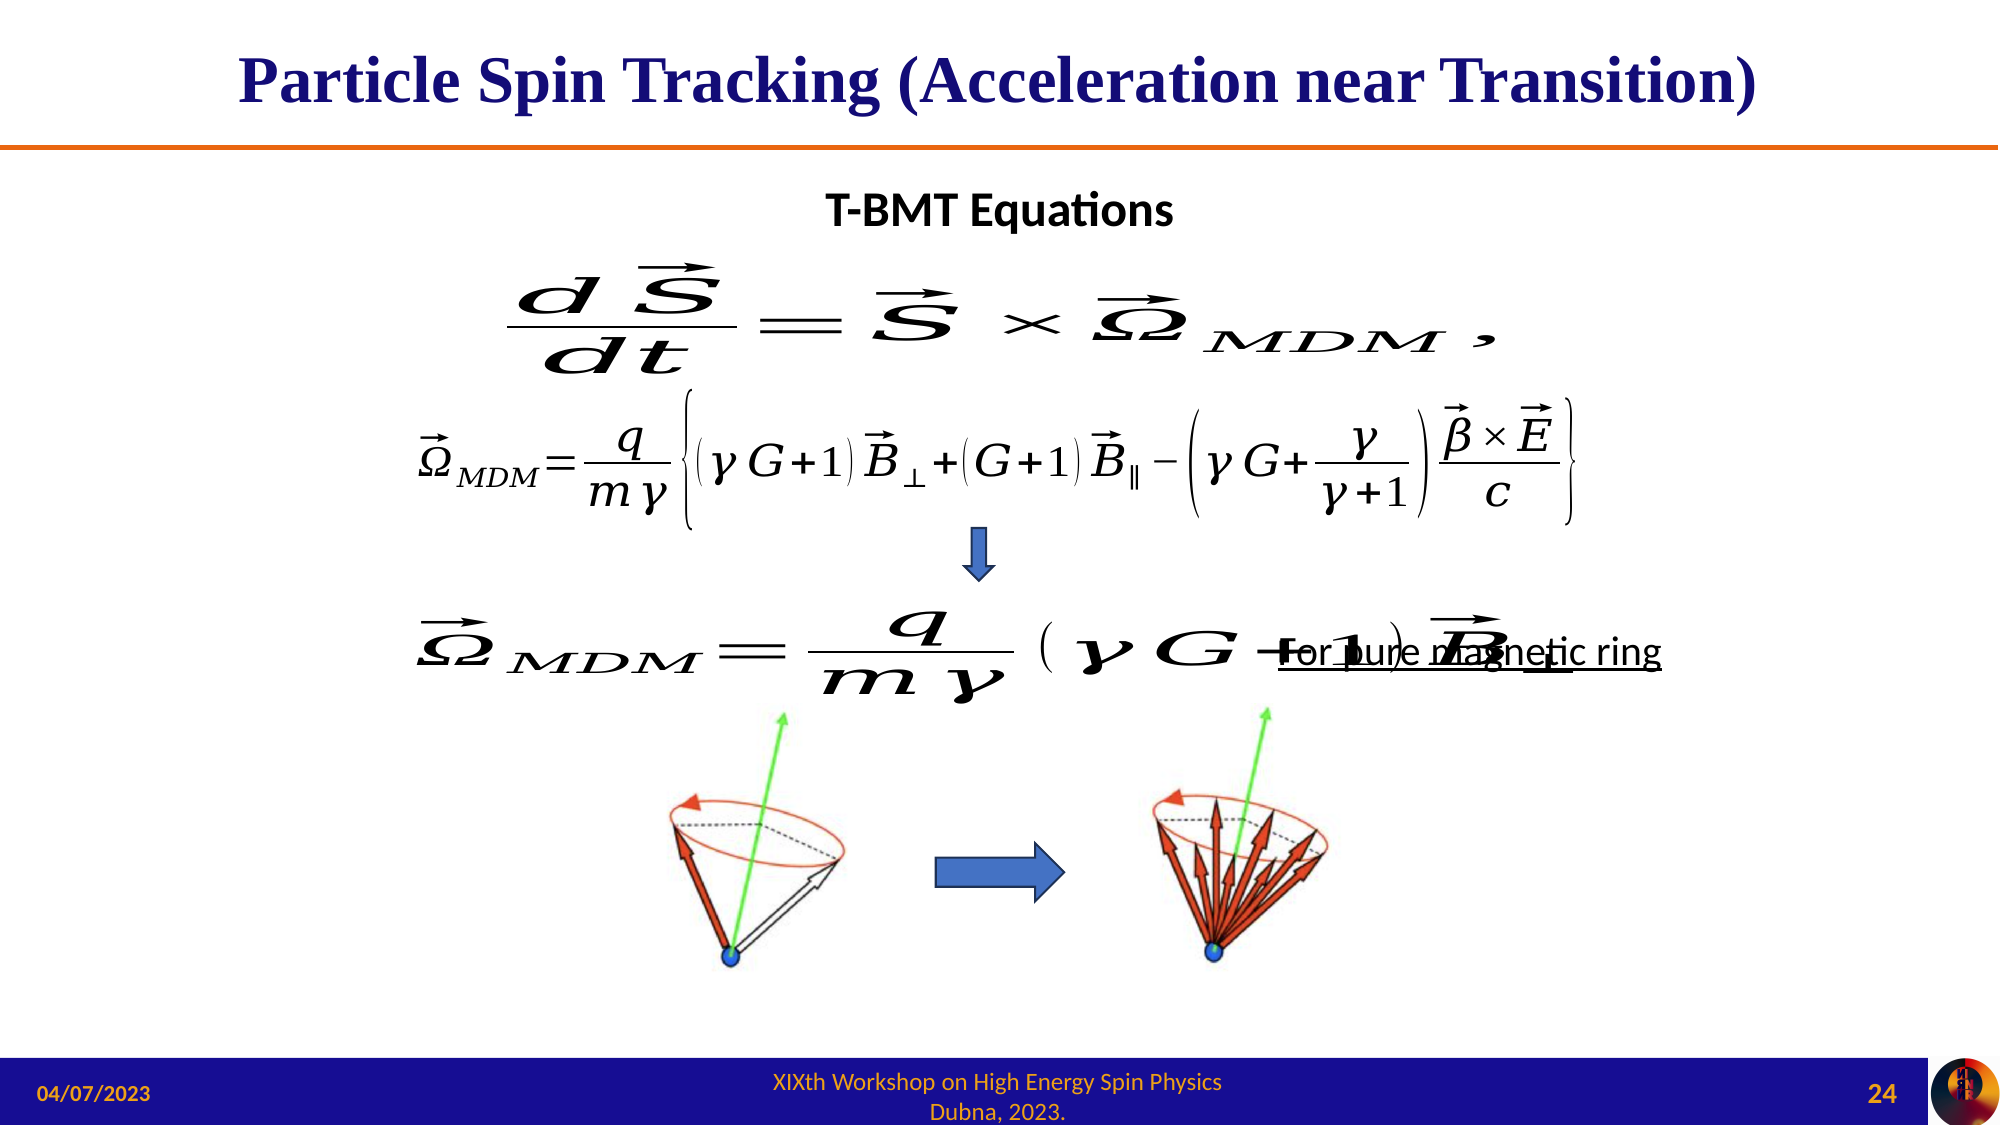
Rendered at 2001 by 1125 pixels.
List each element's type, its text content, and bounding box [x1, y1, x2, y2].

picture [650, 703, 1343, 987]
text_box For pure magnetic ring [1263, 615, 1678, 681]
text_box T-BMT Equations [810, 169, 1190, 245]
picture [1927, 1056, 2000, 1125]
text_box [961, 526, 996, 583]
text_box Particle Spin Tracking (Acceleration near Transition) [0, 28, 1998, 124]
text_box XIXth Workshop on High Energy Spin Physics Dubna, 2023. [0, 1057, 1927, 1125]
